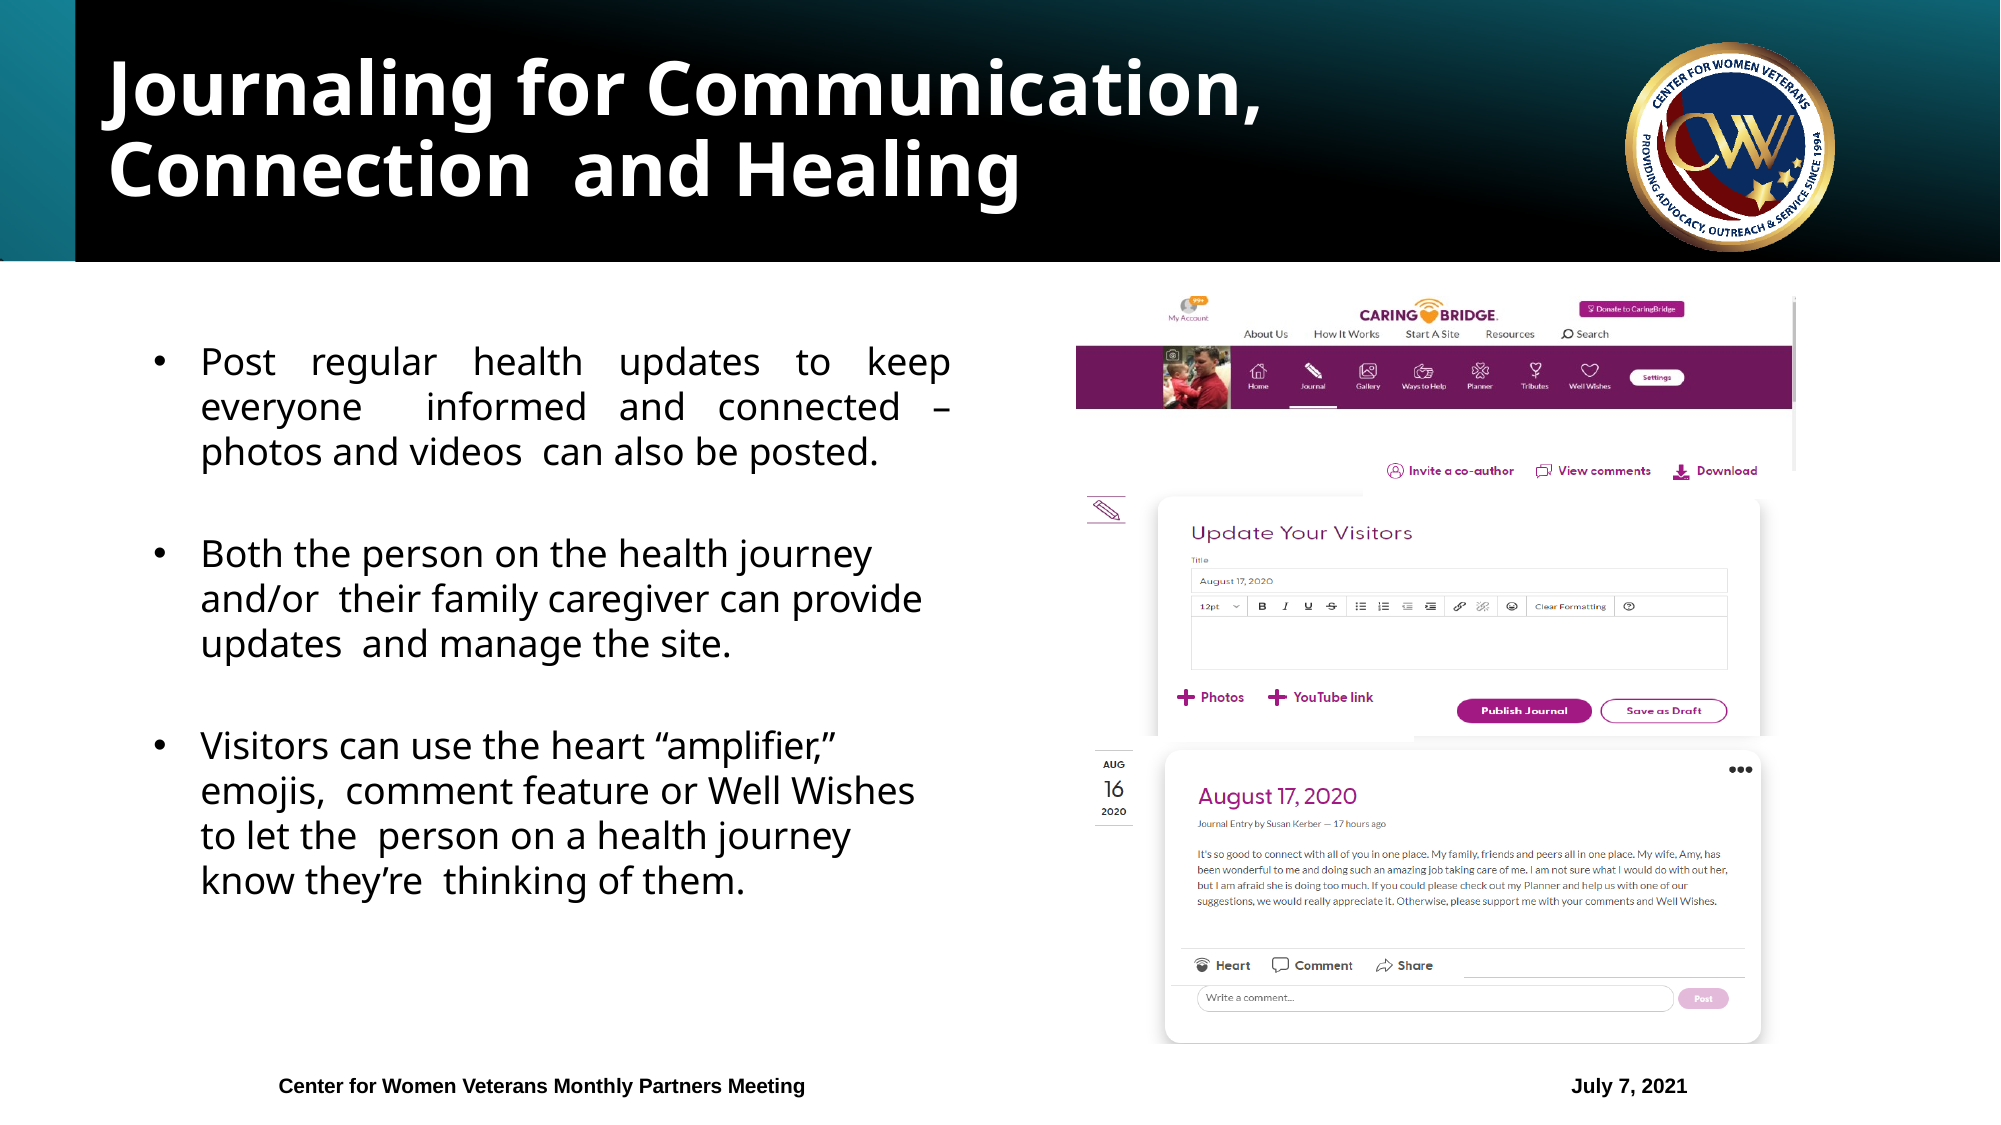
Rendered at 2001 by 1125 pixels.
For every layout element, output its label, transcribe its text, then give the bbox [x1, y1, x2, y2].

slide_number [1569, 1073, 1710, 1101]
title Journaling for Communication, Connection and Healing [105, 37, 1491, 238]
text_box Post regular health updates to keep everyone informed and connected – photos and videos can also be posted. Both the person on the health journey and/or their family caregiver can provide updates and manage the site. Visitors can use the heart “amplifier,” emojis, comment feature or Well Wishes to let the person on a health journey know they’re thinking of them. [151, 336, 953, 902]
picture [0, 0, 2000, 262]
footer Center for Women Veterans Monthly Partners Meeting [276, 1073, 815, 1101]
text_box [1064, 295, 1797, 1045]
